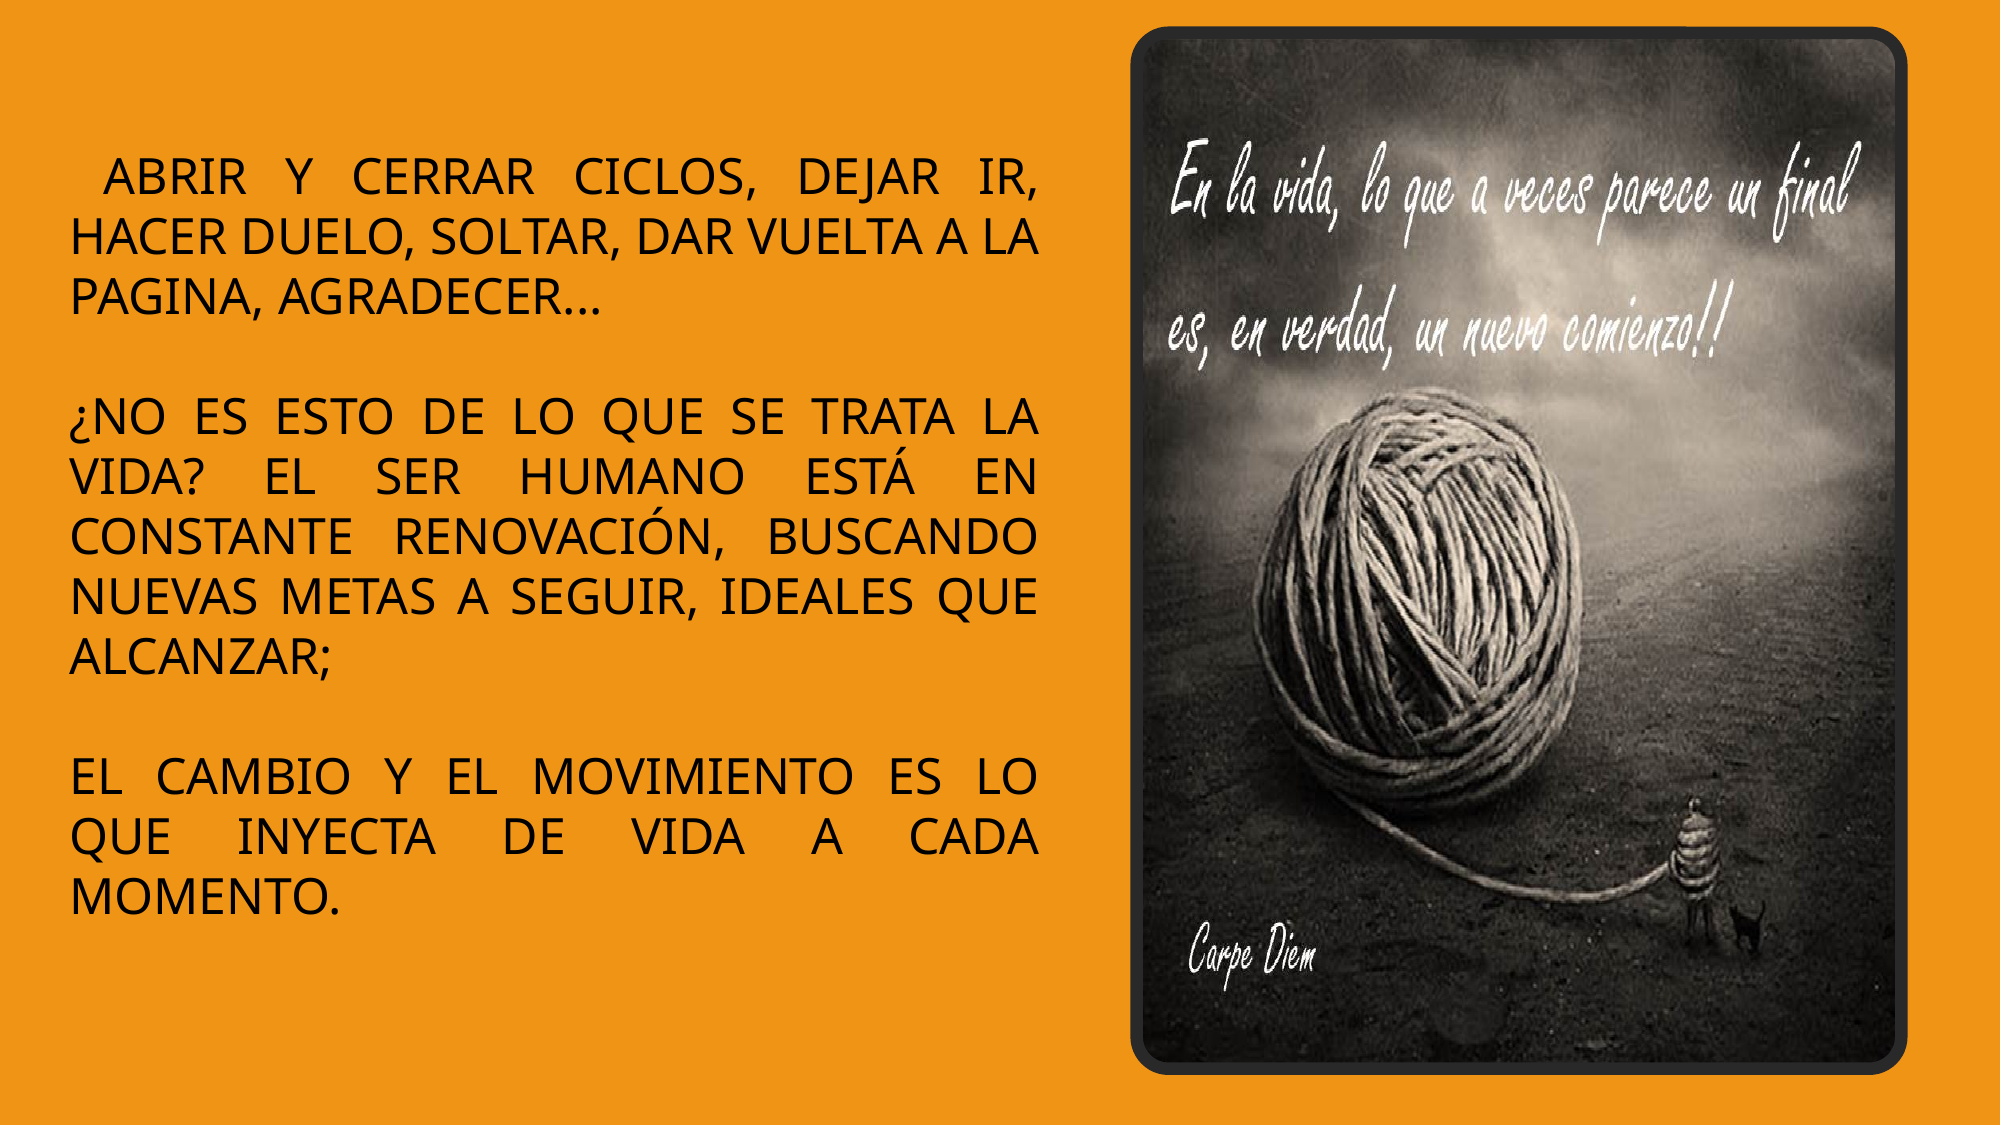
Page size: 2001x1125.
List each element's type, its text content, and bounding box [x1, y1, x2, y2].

picture [1136, 32, 1902, 1069]
text_box ABRIR Y CERRAR CICLOS, DEJAR IR, HACER DUELO, SOLTAR, DAR VUELTA A LA PAGINA, AGRADECER... ¿NO ES ESTO DE LO QUE SE TRATA LA VIDA? EL SER HUMANO ESTÁ EN CONSTANTE RENOVACIÓN, BUSCANDO NUEVAS METAS A SEGUIR, IDEALES QUE ALCANZAR; EL CAMBIO Y EL MOVIMIENTO ES LO QUE INYECTA DE VIDA A CADA MOMENTO. [54, 86, 1055, 932]
